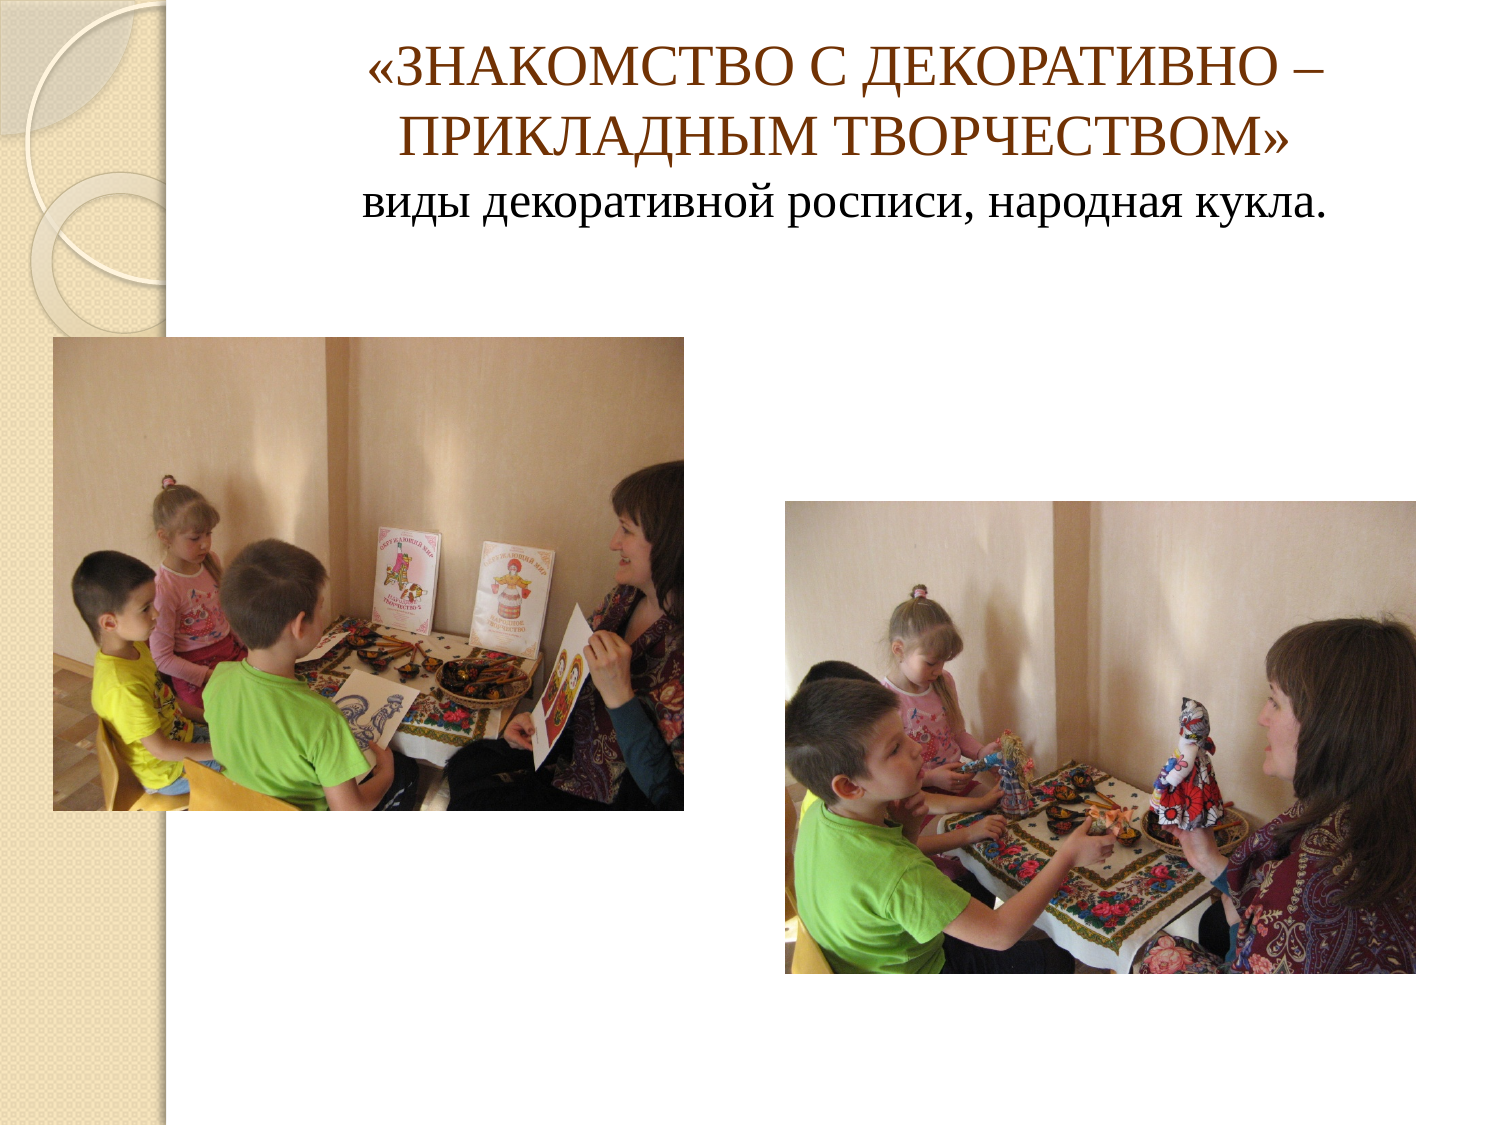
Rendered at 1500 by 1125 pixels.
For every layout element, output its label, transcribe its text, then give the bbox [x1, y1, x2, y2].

picture [785, 501, 1416, 974]
title «ЗНАКОМСТВО С ДЕКОРАТИВНО – ПРИКЛАДНЫМ ТВОРЧЕСТВОМ» виды декоративной росписи, народная кукла. [230, 42, 1461, 268]
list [52, 337, 684, 811]
